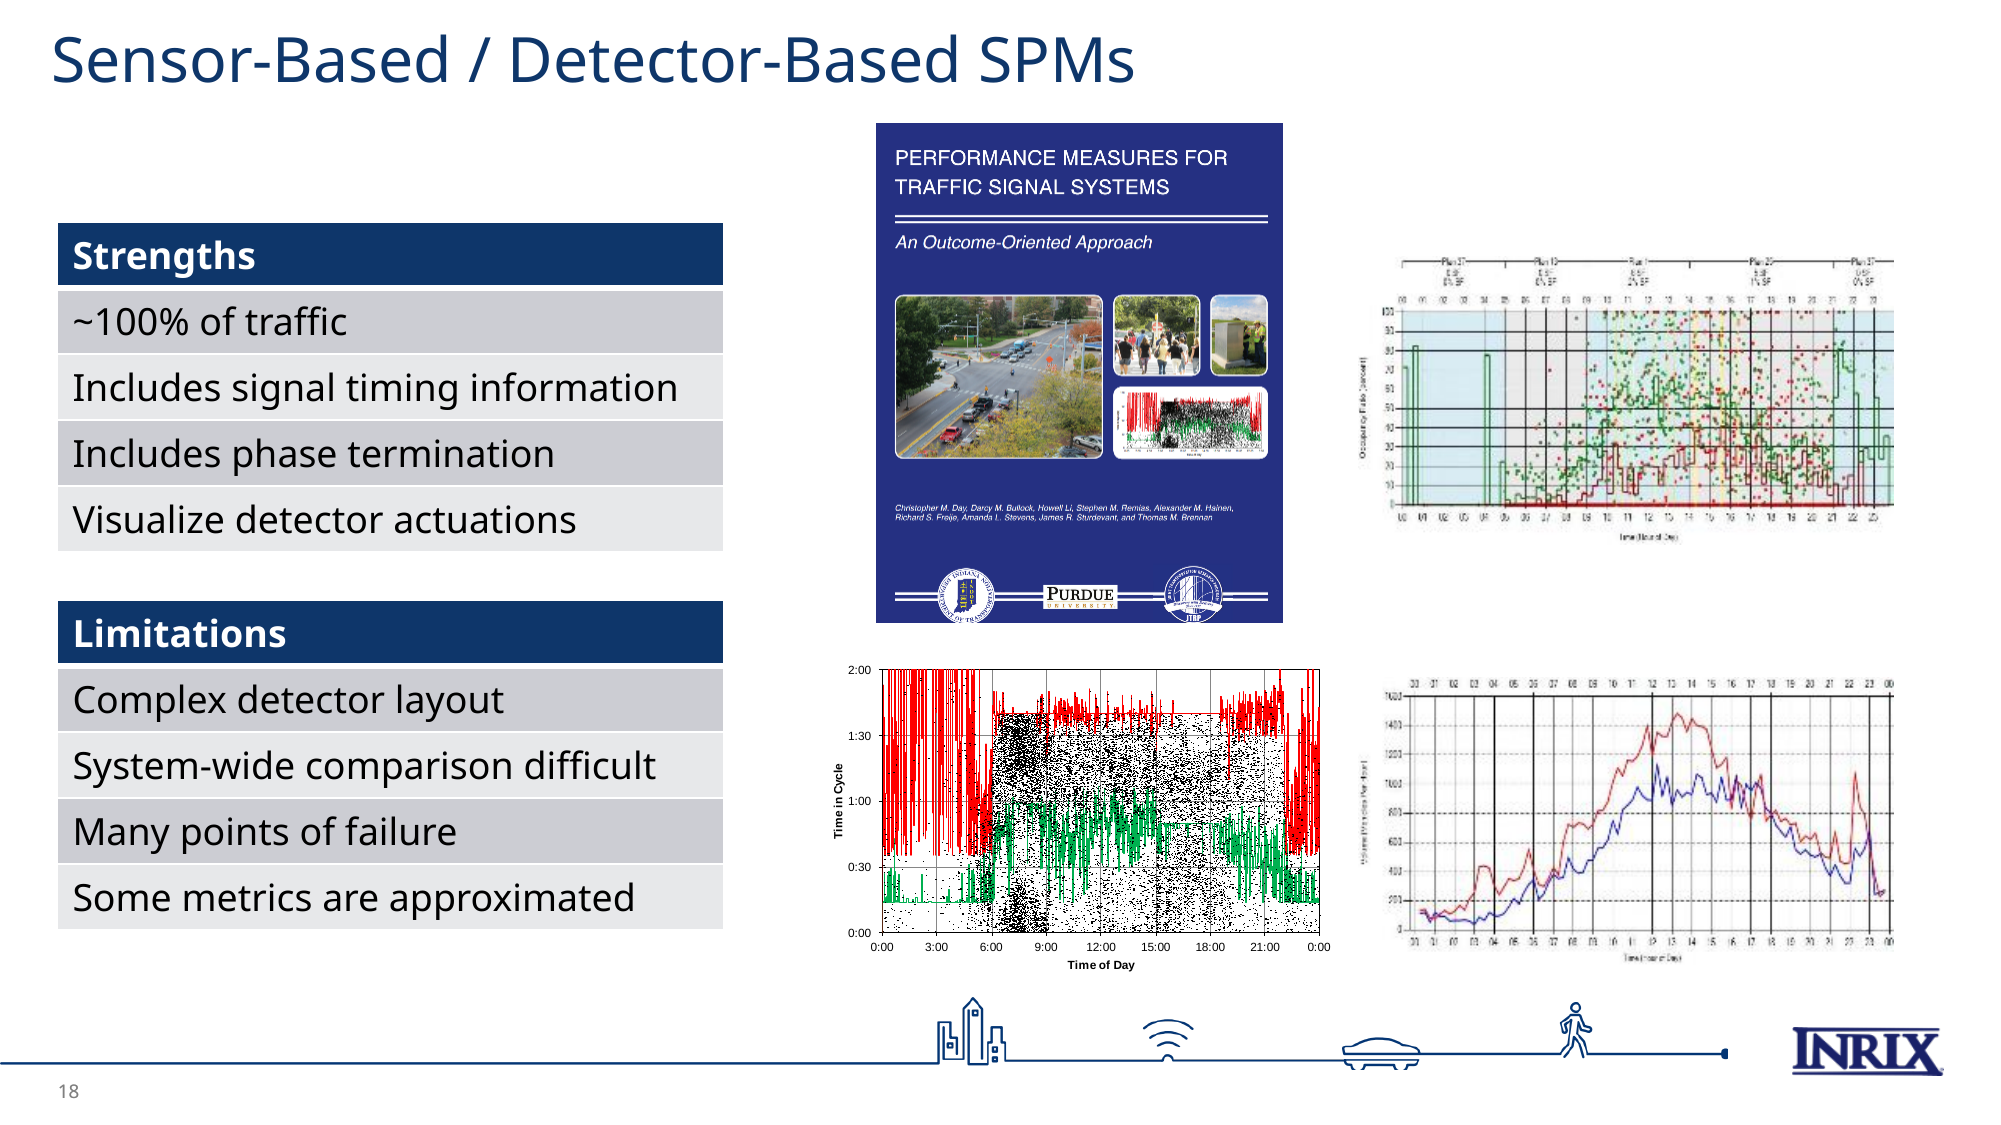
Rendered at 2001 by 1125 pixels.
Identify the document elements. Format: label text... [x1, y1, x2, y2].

table_cell ~100% of traffic [58, 291, 723, 353]
table_header Strengths [58, 223, 723, 285]
table_header Limitations [58, 601, 723, 663]
table_cell Includes phase termination [58, 421, 723, 485]
picture [1358, 256, 1895, 545]
table_cell Some metrics are approximated [58, 865, 723, 929]
title Sensor-Based / Detector-Based SPMs [51, 12, 1849, 103]
picture [813, 655, 1346, 988]
picture [1792, 1027, 1944, 1076]
picture [1358, 677, 1895, 966]
table_cell Includes signal timing information [58, 355, 723, 419]
table_cell Complex detector layout [58, 669, 723, 731]
table_cell System-wide comparison difficult [58, 733, 723, 797]
slide_number 18 [57, 1067, 158, 1113]
table_cell Many points of failure [58, 799, 723, 863]
picture [876, 123, 1283, 624]
table_cell Visualize detector actuations [58, 487, 723, 551]
